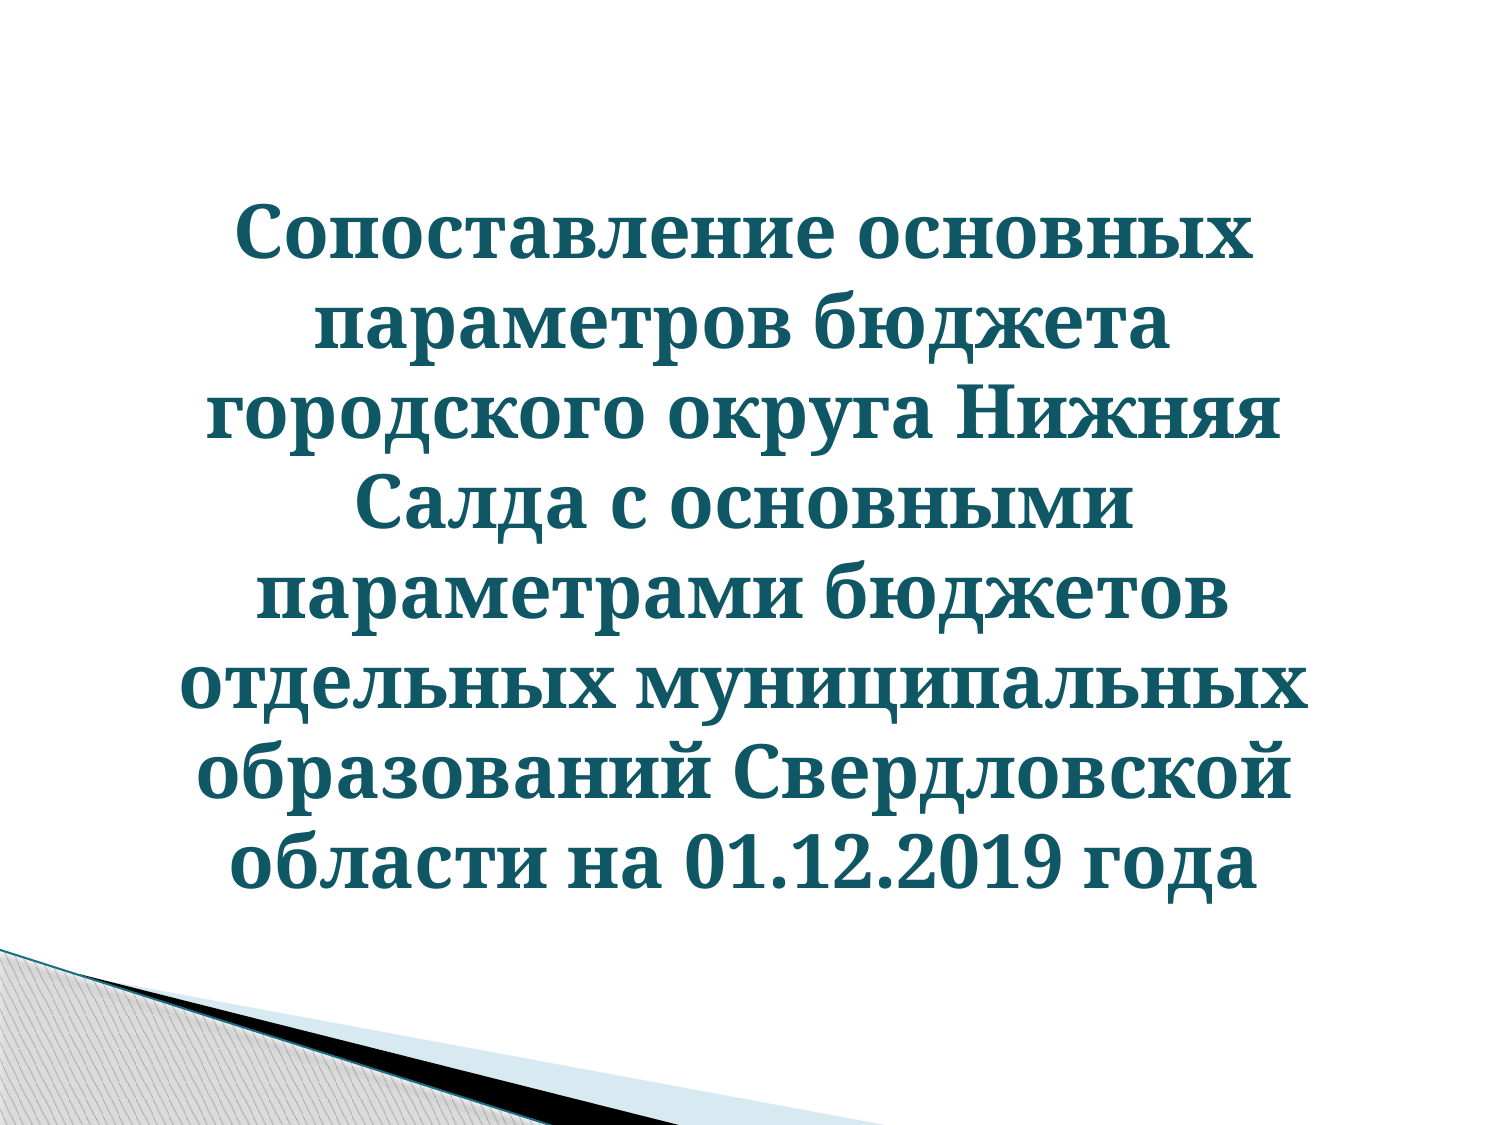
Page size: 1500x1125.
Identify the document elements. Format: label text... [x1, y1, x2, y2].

text_box Сопоставление основных параметров бюджета городского округа Нижняя Салда с основными параметрами бюджетов отдельных муниципальных образований Свердловской области на 01.12.2019 года [140, 175, 1348, 911]
